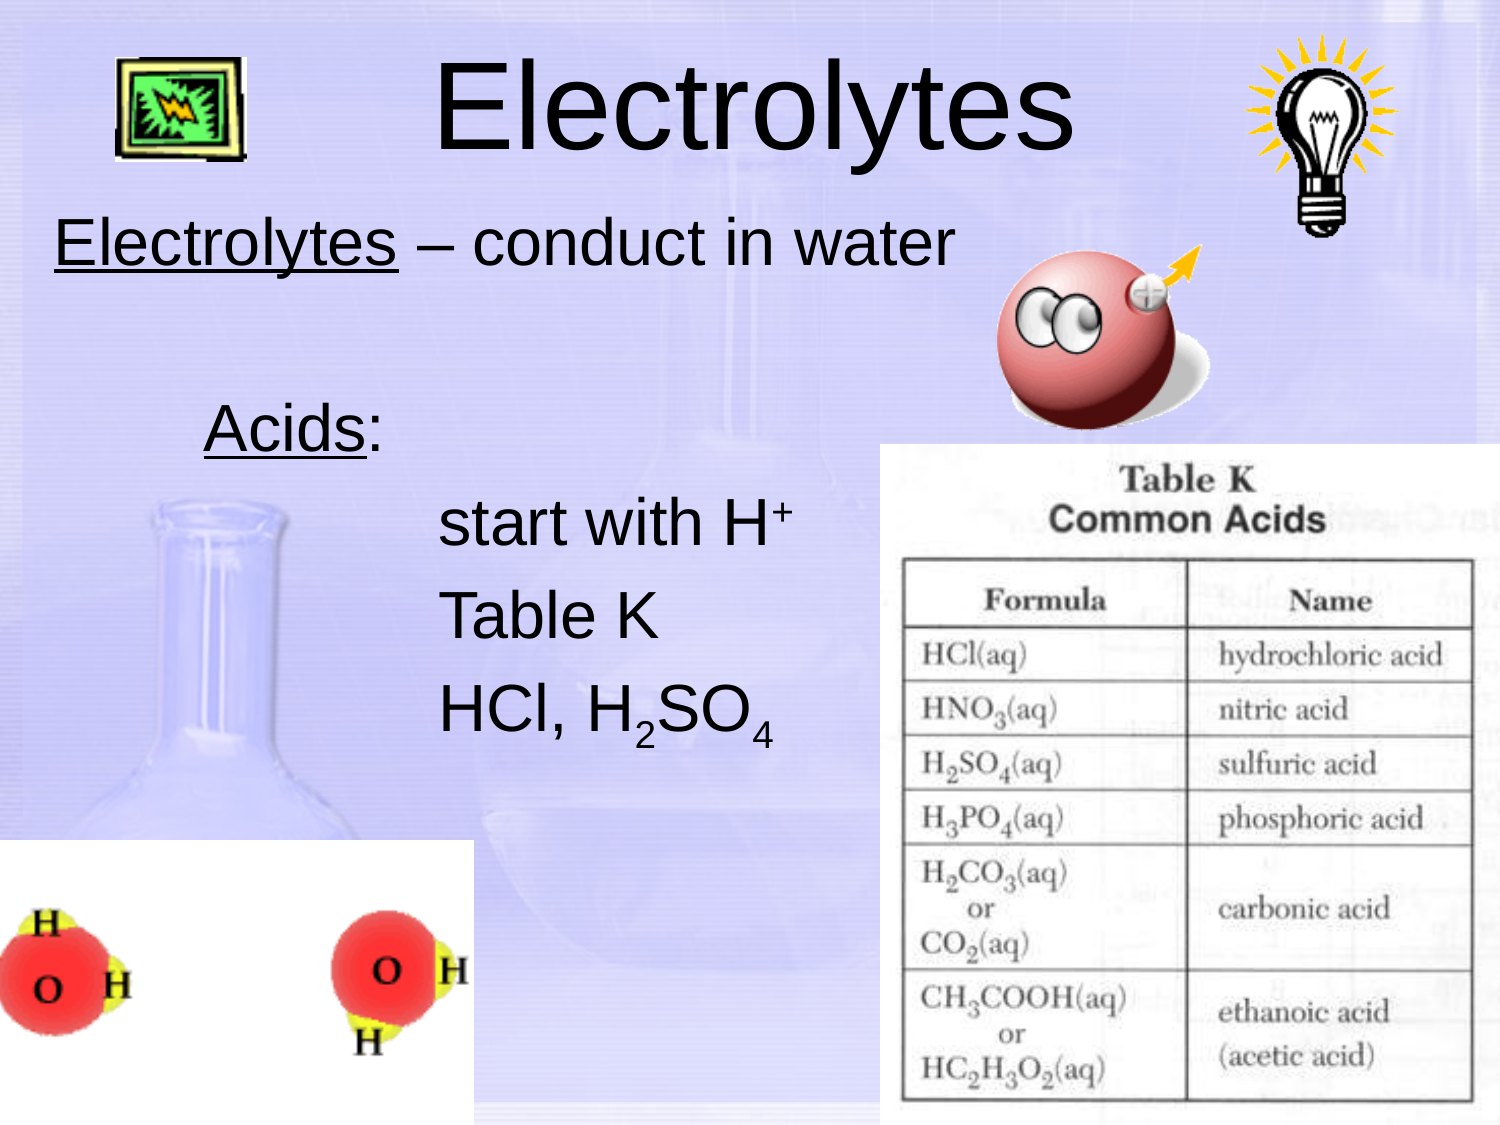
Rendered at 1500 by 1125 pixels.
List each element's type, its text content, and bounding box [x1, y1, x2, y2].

picture [0, 0, 1500, 1125]
title Electrolytes [154, 33, 1237, 182]
subtitle Electrolytes – conduct in water Acids: start with H+ Table K HCl, H2SO4 [38, 190, 1443, 1082]
